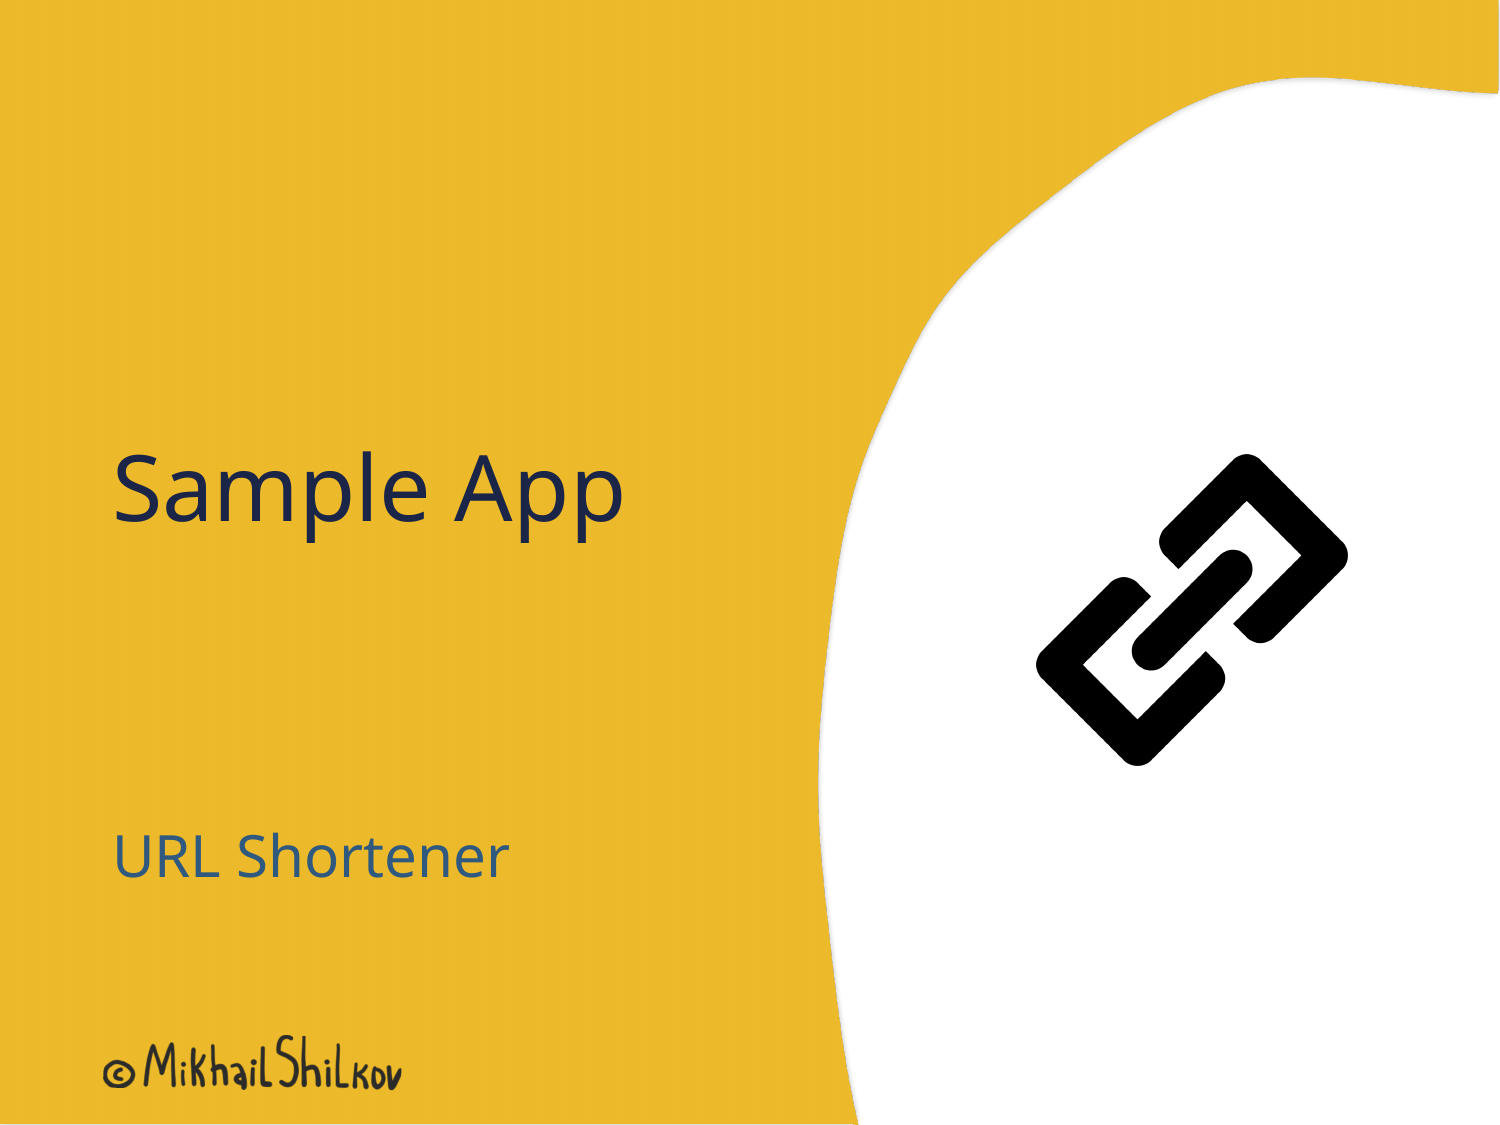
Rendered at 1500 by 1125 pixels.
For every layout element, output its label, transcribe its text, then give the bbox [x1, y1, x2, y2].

title Sample App [97, 185, 785, 799]
list URL Shortener [97, 819, 785, 942]
picture [0, 0, 1500, 1125]
